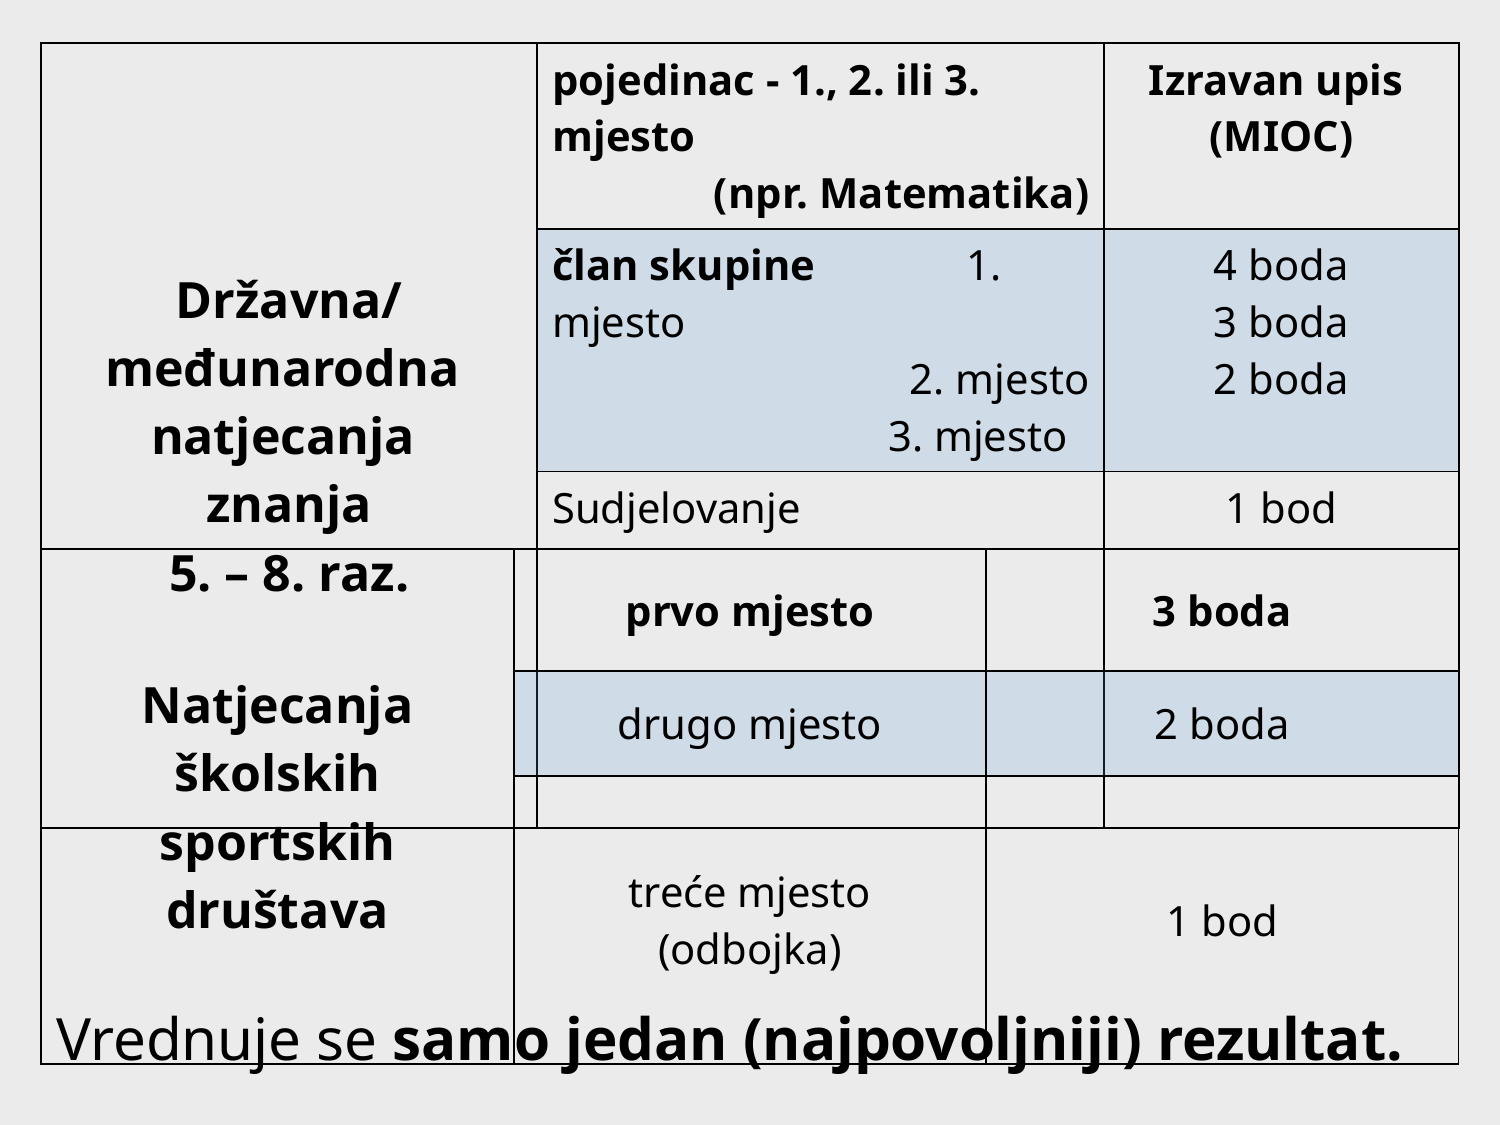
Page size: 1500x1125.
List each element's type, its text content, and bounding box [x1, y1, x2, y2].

table_header 3 boda [987, 550, 1458, 670]
table_cell 1 bod [987, 777, 1458, 994]
table_header pojedinac - 1., 2. ili 3. mjesto (npr. Matematika) [538, 44, 1103, 228]
table_header Izravan upis (MIOC) [1105, 44, 1458, 228]
table_cell drugo mjesto [515, 672, 985, 775]
table_cell 2 boda [987, 672, 1458, 775]
table_cell član skupine 1. mjesto 2. mjesto 3. mjesto [538, 230, 1103, 471]
table_header Natjecanja školskih sportskih društava [42, 550, 513, 994]
table_cell 1 bod [1105, 472, 1458, 548]
table_cell 4 boda 3 boda 2 boda [1105, 230, 1458, 471]
table_header prvo mjesto [515, 550, 985, 670]
table_cell Sudjelovanje [538, 472, 1103, 548]
table_header Državna/ međunarodna natjecanja znanja 5. – 8. raz. [42, 44, 536, 548]
text_box Vrednuje se samo jedan (najpovoljniji) rezultat. [41, 994, 1459, 1080]
table_cell treće mjesto (odbojka) [515, 777, 985, 994]
